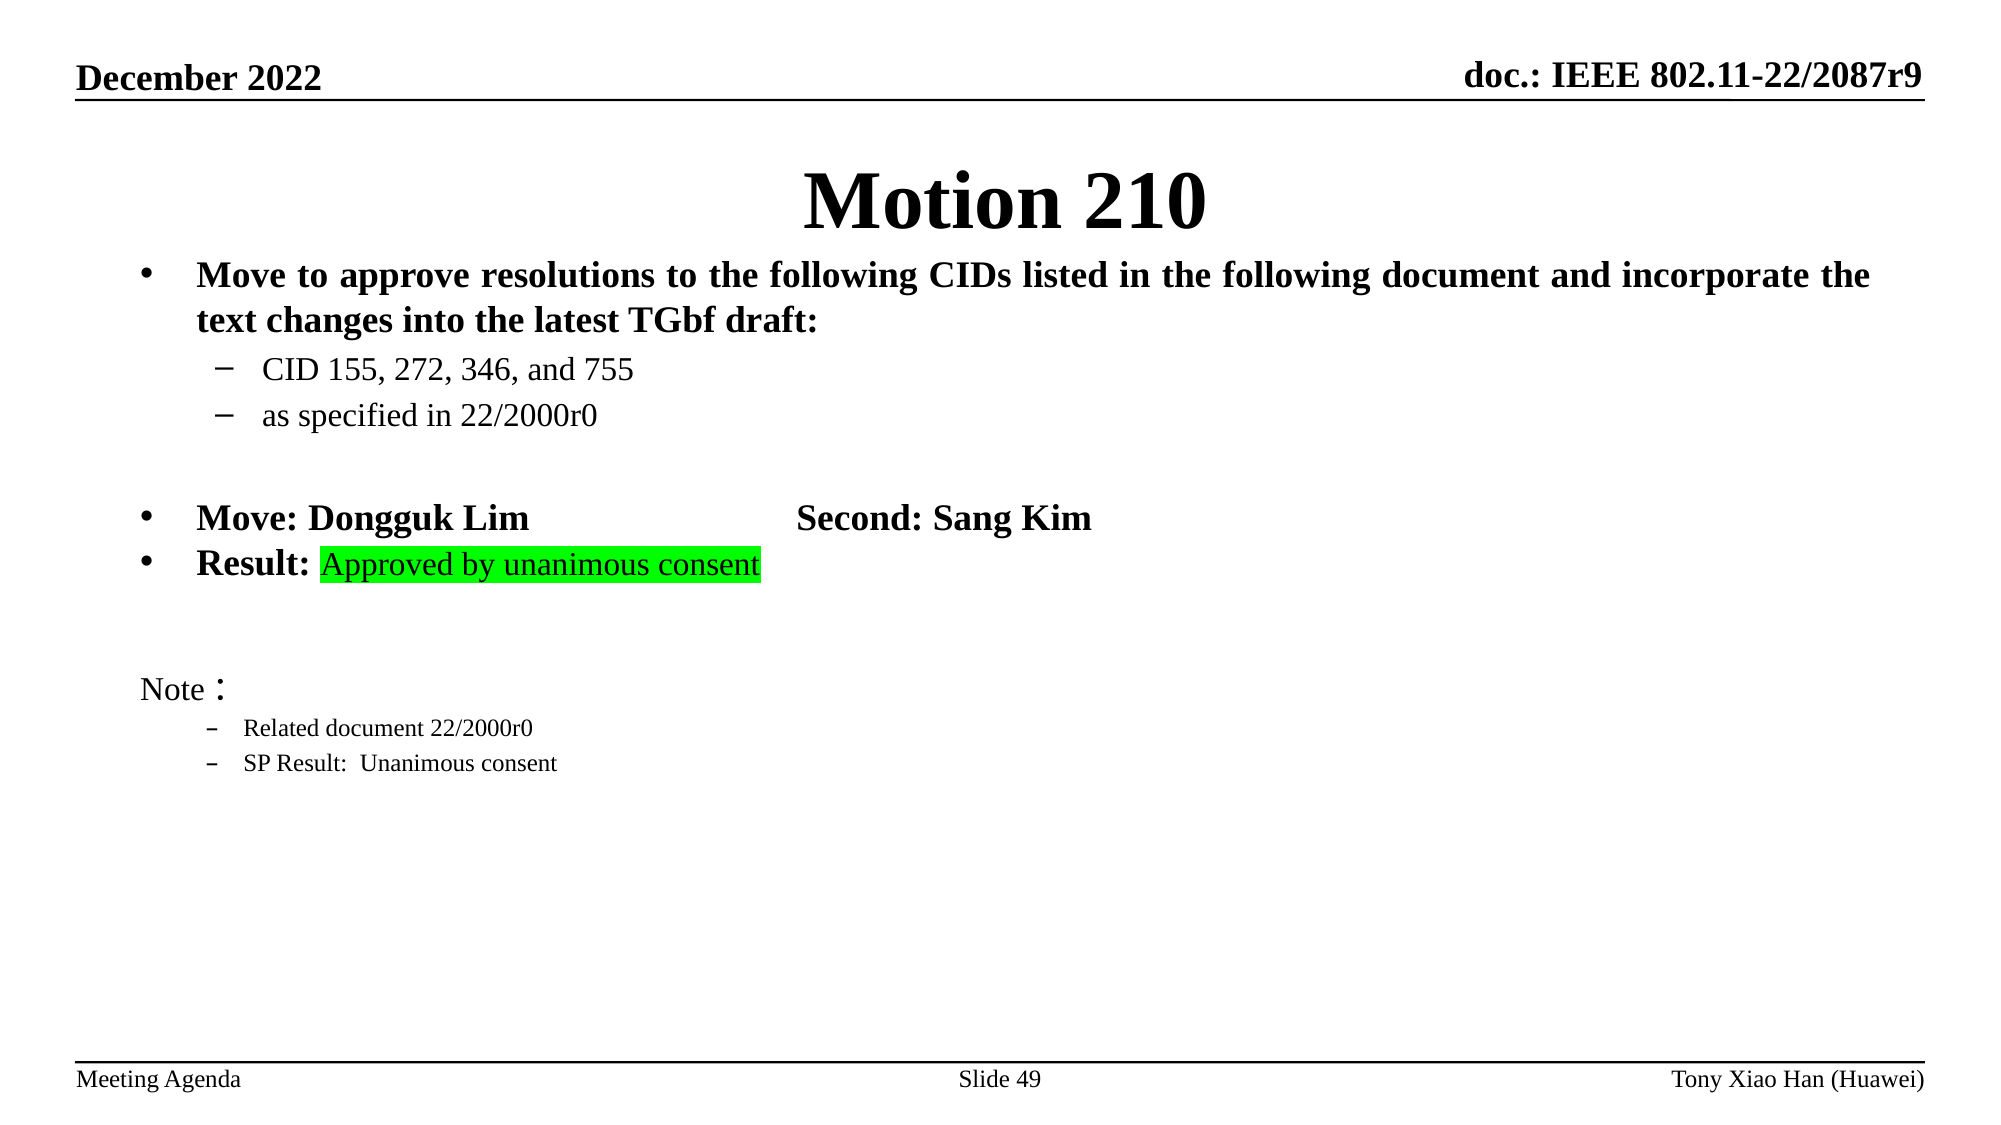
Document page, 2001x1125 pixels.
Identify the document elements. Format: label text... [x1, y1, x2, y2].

text_box Motion 210 [368, 137, 1644, 212]
text_box Move to approve resolutions to the following CIDs listed in the following document and incorporate the text changes into the latest TGbf draft: CID 155, 272, 346, and 755 as specified in 22/2000r0 Move: Dongguk Lim Second: Sang Kim Result: Approved by unanimous consent Note： Related document 22/2000r0 SP Result: Unanimous consent [125, 212, 1888, 900]
